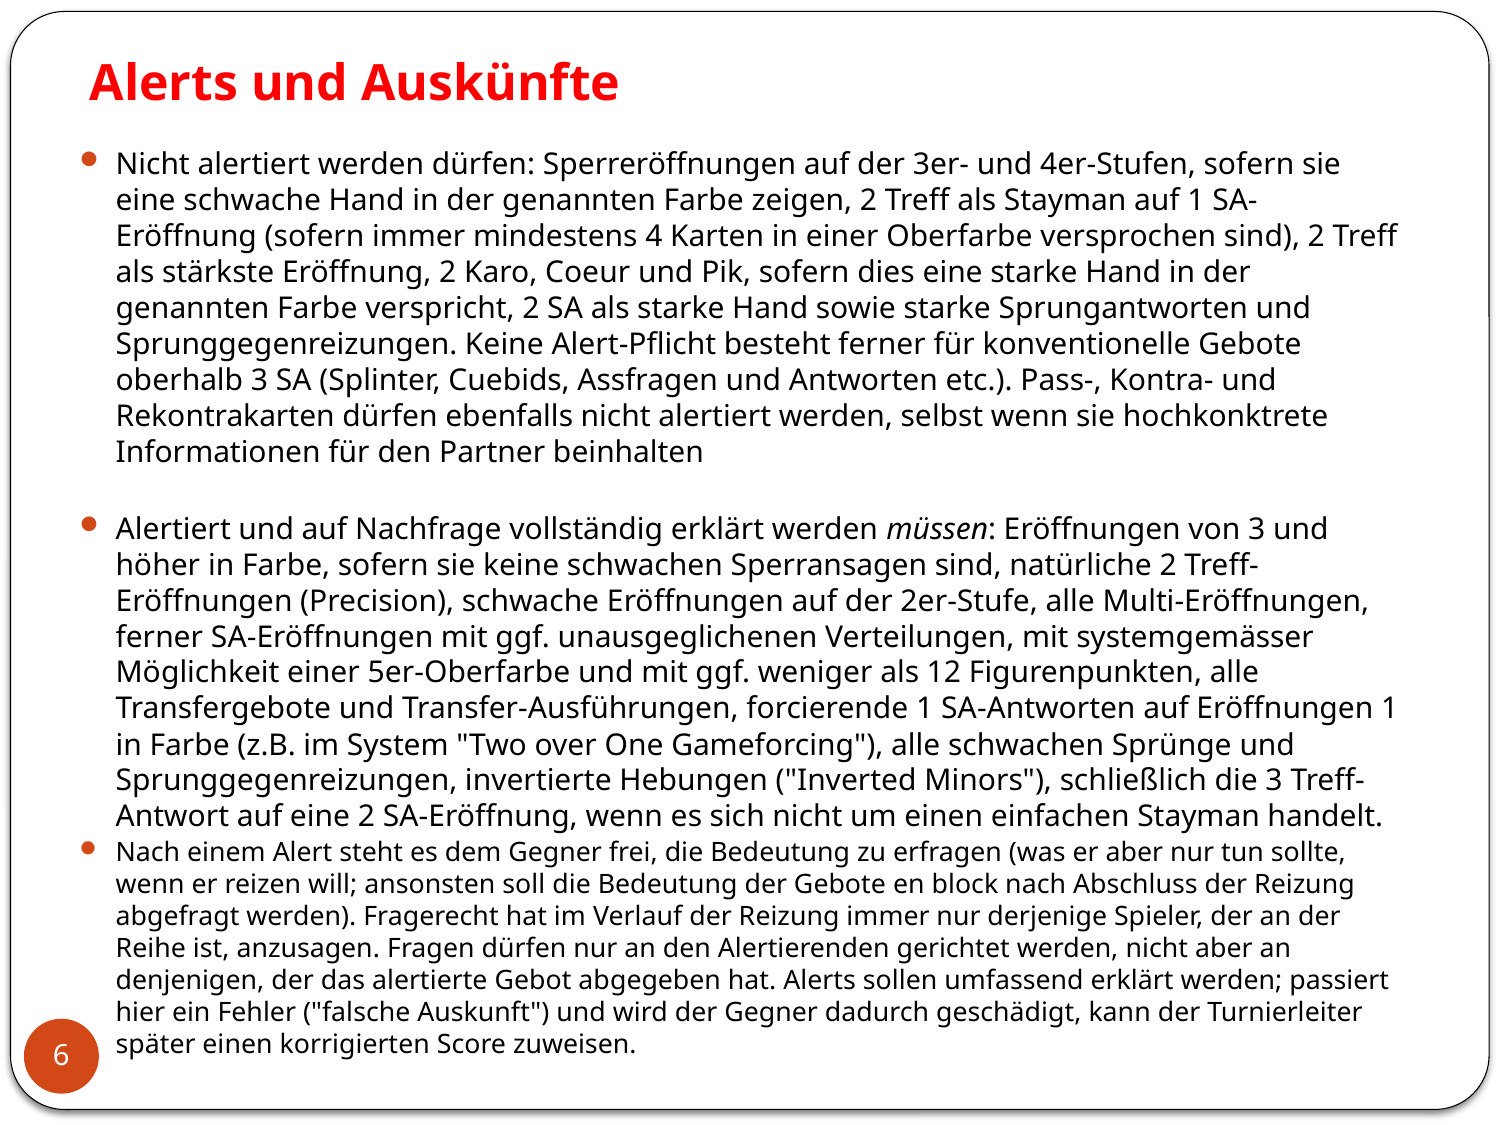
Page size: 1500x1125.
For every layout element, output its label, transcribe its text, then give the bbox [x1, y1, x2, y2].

title Alerts und Auskünfte [75, 19, 1425, 126]
slide_number 6 [23, 1018, 64, 1094]
list Nicht alertiert werden dürfen: Sperreröffnungen auf der 3er- und 4er-Stufen, sofern sie eine schwache Hand in der genannten Farbe zeigen, 2 Treff als Stayman auf 1 SA-Eröffnung (sofern immer mindestens 4 Karten in einer Oberfarbe versprochen sind), 2 Treff als stärkste Eröffnung, 2 Karo, Coeur und Pik, sofern dies eine starke Hand in der genannten Farbe verspricht, 2 SA als starke Hand sowie starke Sprungantworten und Sprunggegenreizungen. Keine Alert-Pflicht besteht ferner für konventionelle Gebote oberhalb 3 SA (Splinter, Cuebids, Assfragen und Antworten etc.). Pass-, Kontra- und Rekontrakarten dürfen ebenfalls nicht alertiert werden, selbst wenn sie hochkonktrete Informationen für den Partner beinhalten Alertiert und auf Nachfrage vollständig erklärt werden müssen: Eröffnungen von 3 und höher in Farbe, sofern sie keine schwachen Sperransagen sind, natürliche 2 Treff-Eröffnungen (Precision), schwache Eröffnungen auf der 2er-Stufe, alle Multi-Eröffnungen, ferner SA-Eröffnungen mit ggf. unausgeglichenen Verteilungen, mit systemgemässer Möglichkeit einer 5er-Oberfarbe und mit ggf. weniger als 12 Figurenpunkten, alle Transfergebote und Transfer-Ausführungen, forcierende 1 SA-Antworten auf Eröffnungen 1 in Farbe (z.B. im System "Two over One Gameforcing"), alle schwachen Sprünge und Sprunggegenreizungen, invertierte Hebungen ("Inverted Minors"), schließlich die 3 Treff-Antwort auf eine 2 SA-Eröffnung, wenn es sich nicht um einen einfachen Stayman handelt. Nach einem Alert steht es dem Gegner frei, die Bedeutung zu erfragen (was er aber nur tun sollte, wenn er reizen will; ansonsten soll die Bedeutung der Gebote en block nach Abschluss der Reizung abgefragt werden). Fragerecht hat im Verlauf der Reizung immer nur derjenige Spieler, der an der Reihe ist, anzusagen. Fragen dürfen nur an den Alertierenden gerichtet werden, nicht aber an denjenigen, der das alertierte Gebot abgegeben hat. Alerts sollen umfassend erklärt werden; passiert hier ein Fehler ("falsche Auskunft") und wird der Gegner dadurch geschädigt, kann der Turnierleiter später einen korrigierten Score zuweisen. [64, 137, 1415, 1106]
